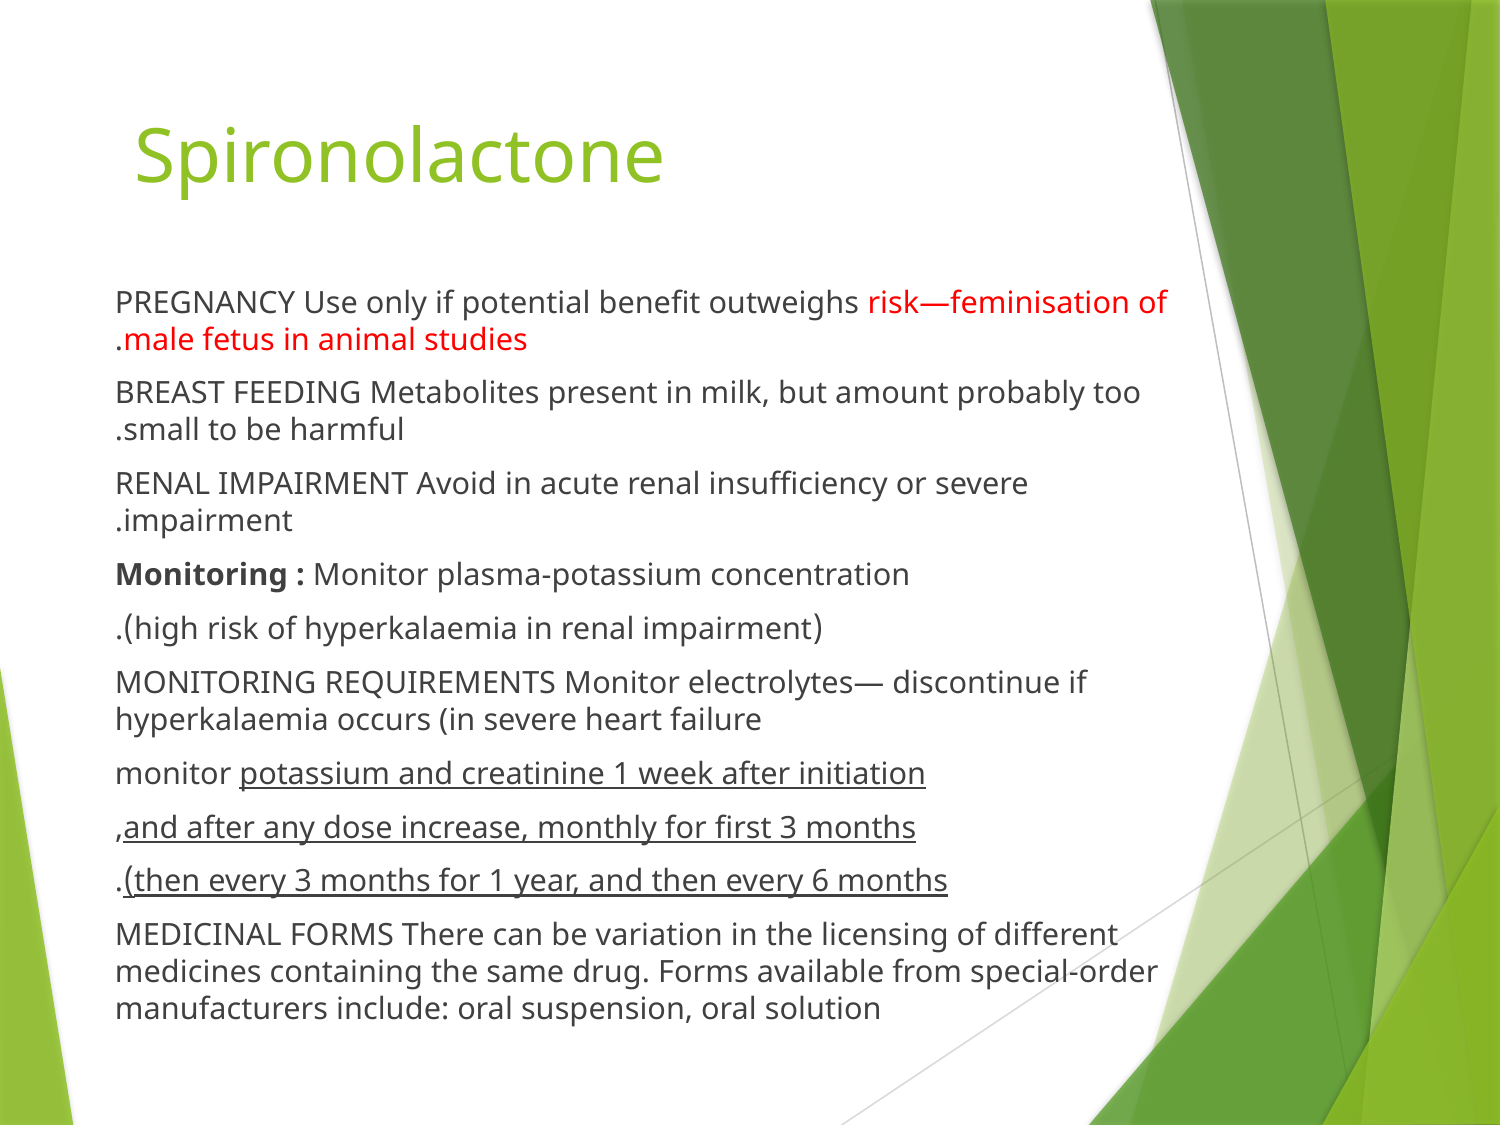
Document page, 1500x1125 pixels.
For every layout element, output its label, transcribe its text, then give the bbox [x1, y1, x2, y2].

title Spironolactone [99, 99, 1142, 275]
list PREGNANCY Use only if potential benefit outweighs risk—feminisation of male fetus in animal studies. BREAST FEEDING Metabolites present in milk, but amount probably too small to be harmful. RENAL IMPAIRMENT Avoid in acute renal insufficiency or severe impairment. Monitoring : Monitor plasma-potassium concentration (high risk of hyperkalaemia in renal impairment). MONITORING REQUIREMENTS Monitor electrolytes— discontinue if hyperkalaemia occurs (in severe heart failure monitor potassium and creatinine 1 week after initiation and after any dose increase, monthly for first 3 months, then every 3 months for 1 year, and then every 6 months). MEDICINAL FORMS There can be variation in the licensing of different medicines containing the same drug. Forms available from special-order manufacturers include: oral suspension, oral solution [99, 275, 1213, 1038]
